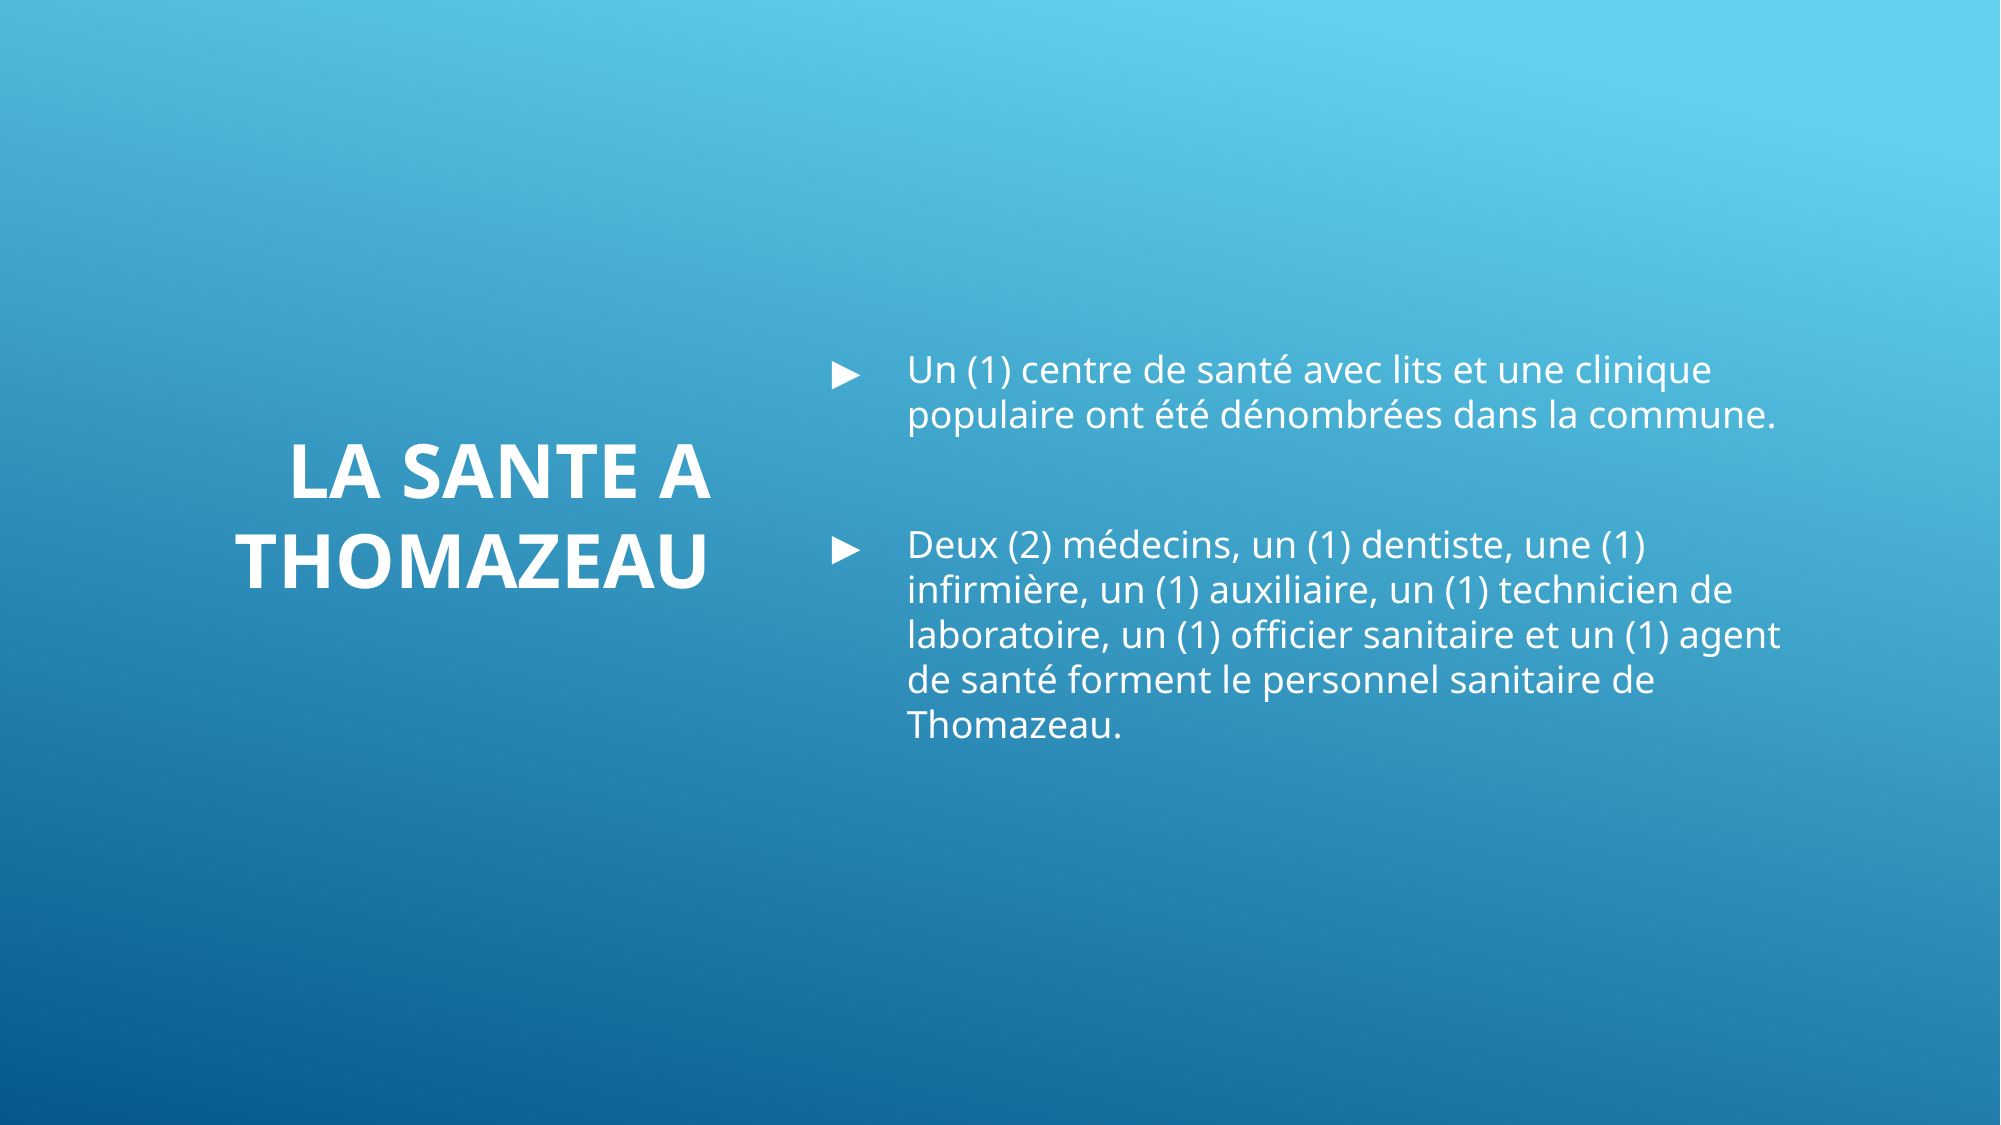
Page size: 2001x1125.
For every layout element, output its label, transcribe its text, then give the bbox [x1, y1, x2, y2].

text_box [0, 0, 2000, 1125]
text_box LA SANTE A THOMAZEAU [112, 112, 727, 915]
text_box Un (1) centre de santé avec lits et une clinique populaire ont été dénombrées dans la commune. Deux (2) médecins, un (1) dentiste, une (1) infirmière, un (1) auxiliaire, un (1) technicien de laboratoire, un (1) officier sanitaire et un (1) agent de santé forment le personnel sanitaire de Thomazeau. [816, 112, 1849, 915]
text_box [1510, 485, 2000, 1013]
